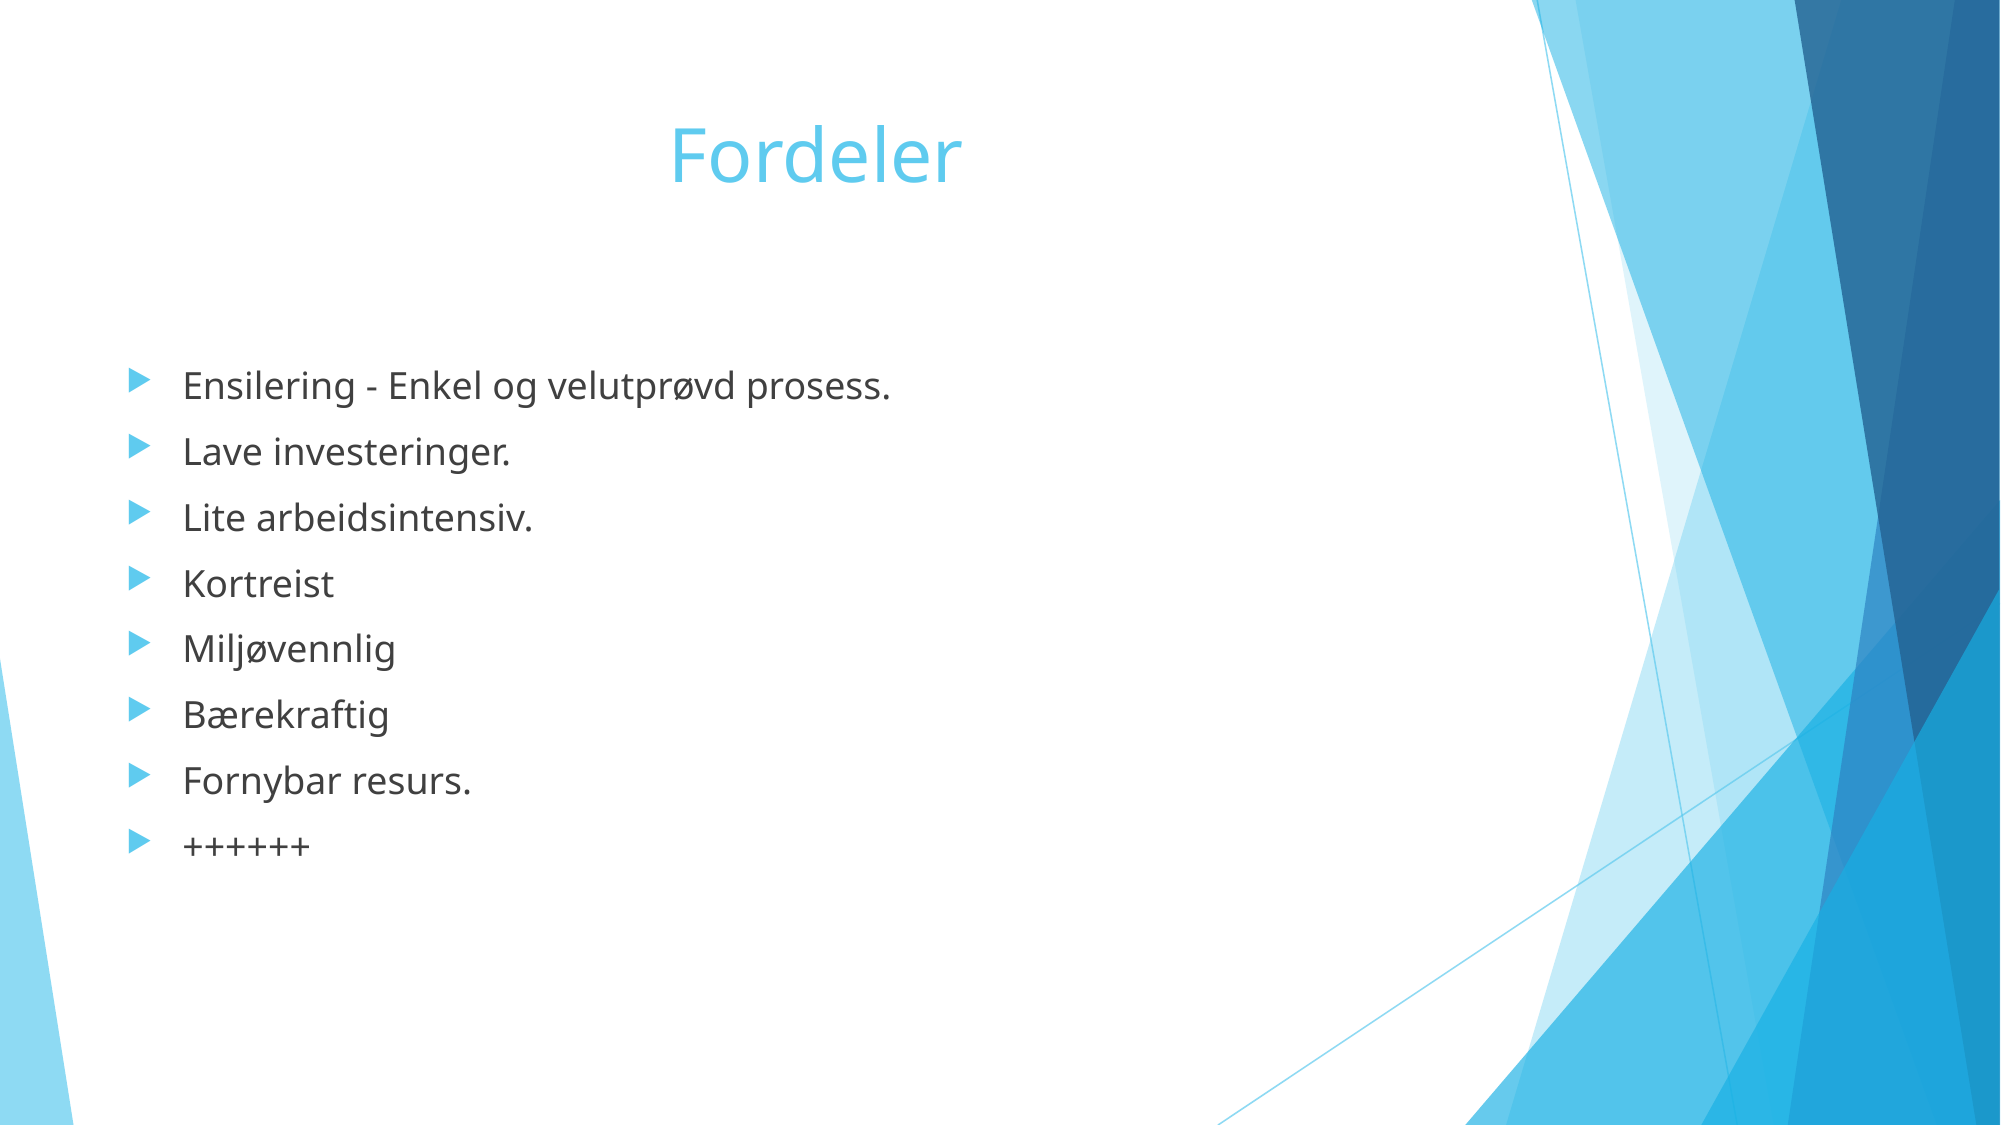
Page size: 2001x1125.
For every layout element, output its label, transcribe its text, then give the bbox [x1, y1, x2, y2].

list Ensilering - Enkel og velutprøvd prosess. Lave investeringer. Lite arbeidsintensiv. Kortreist Miljøvennlig Bærekraftig Fornybar resurs. ++++++ [111, 354, 1522, 992]
title Fordeler [111, 99, 1522, 317]
